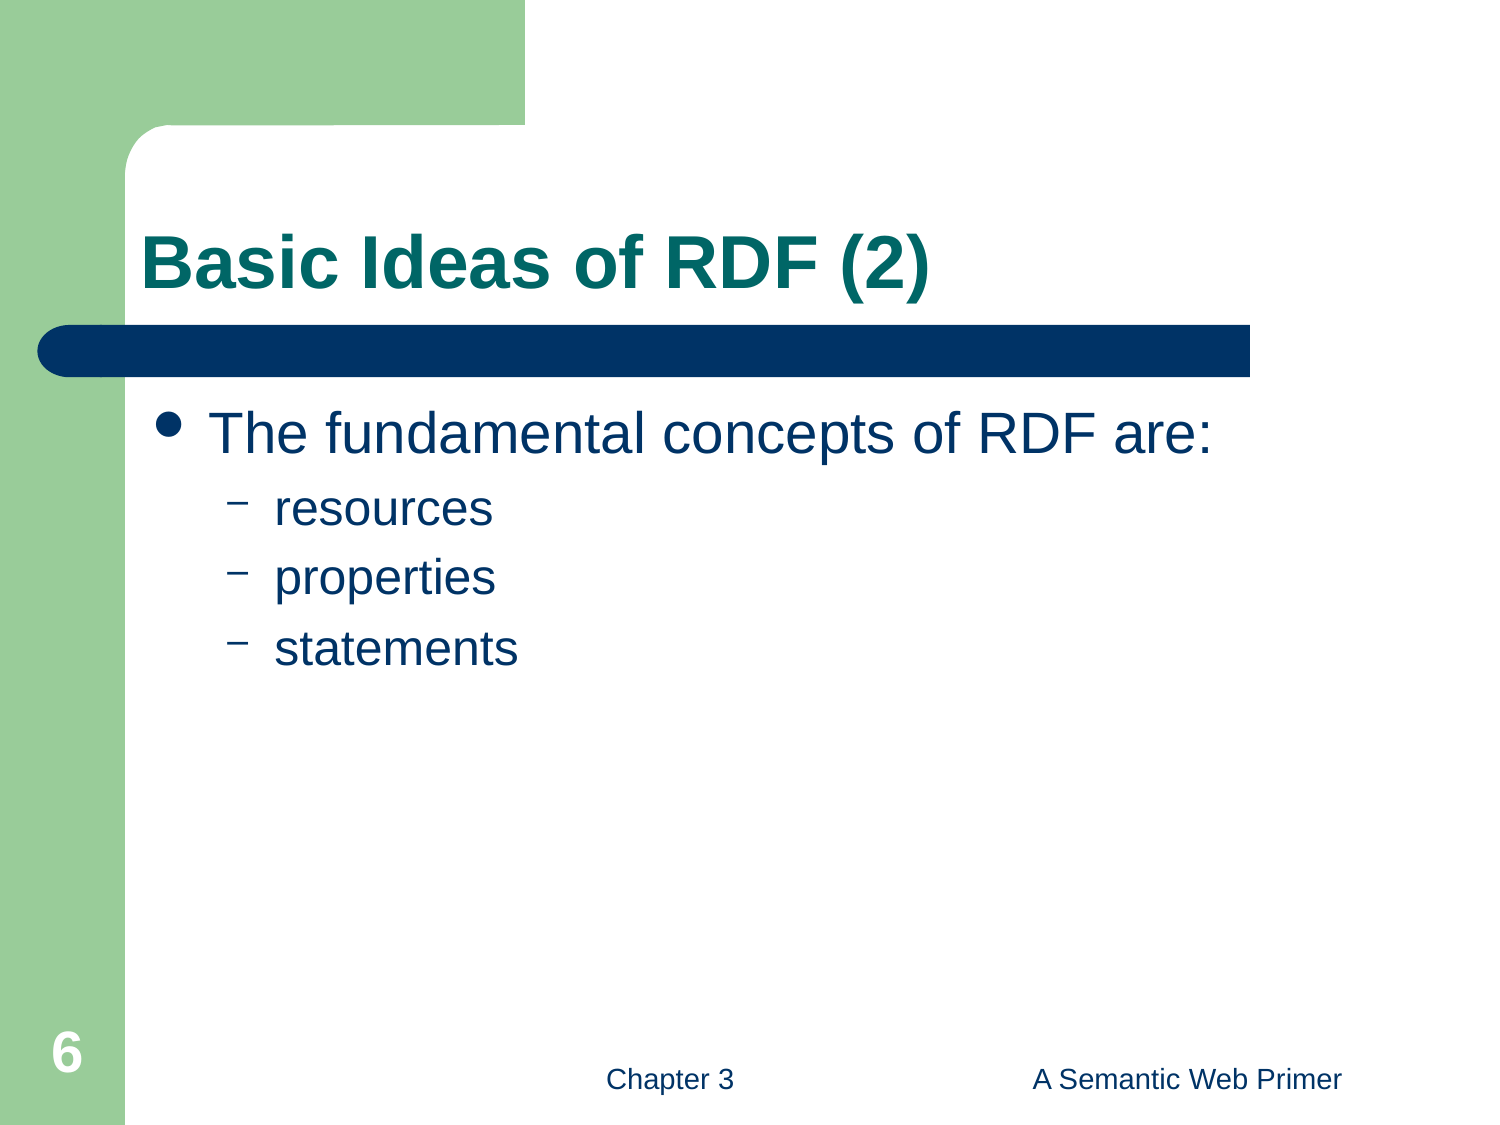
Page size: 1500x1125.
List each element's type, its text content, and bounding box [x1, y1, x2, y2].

list The fundamental concepts of RDF are: resources properties statements [137, 387, 1400, 999]
slide_number Chapter 3 [399, 1024, 750, 1104]
footer A Semantic Web Primer [949, 1024, 1426, 1104]
title Basic Ideas of RDF (2) [124, 124, 1426, 313]
slide_number 6 [0, 1011, 136, 1092]
